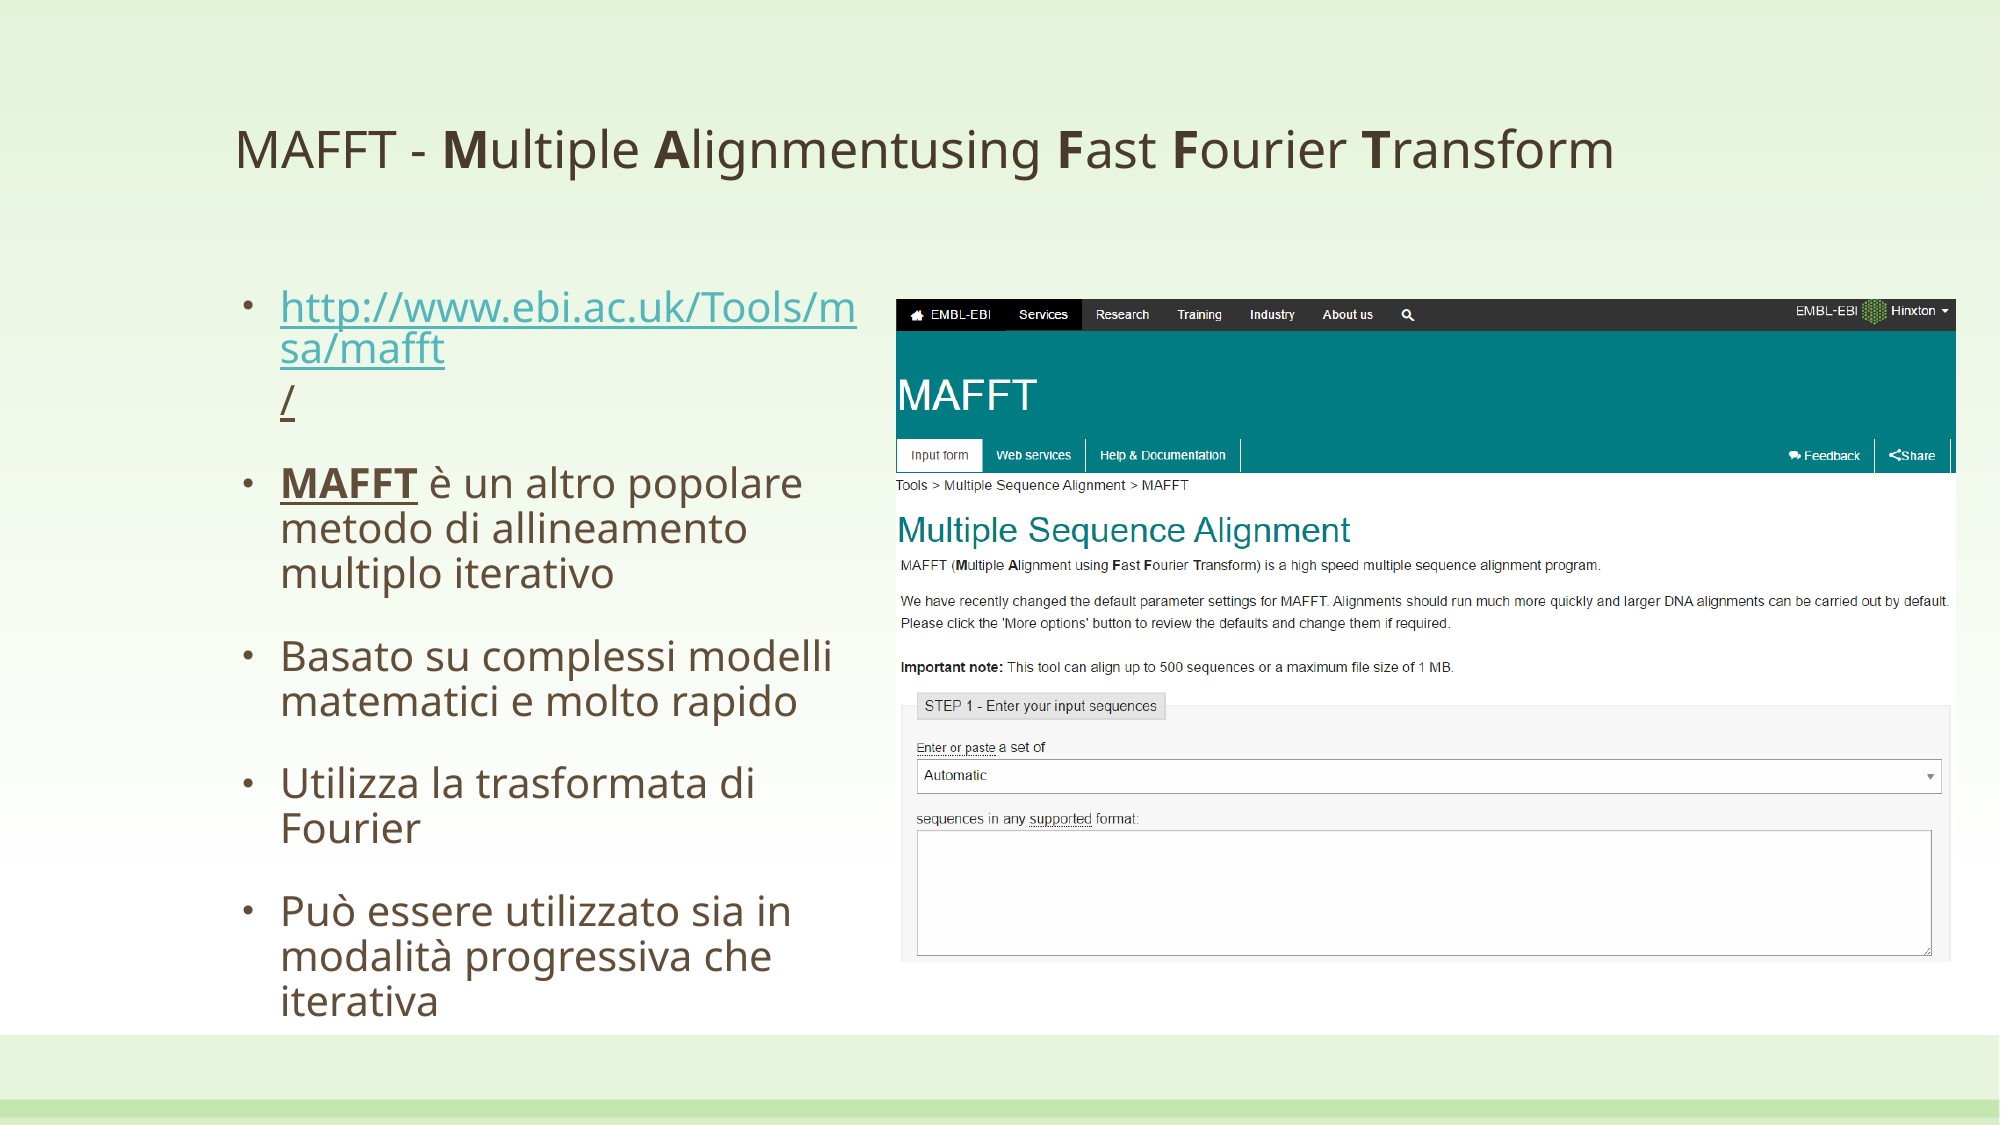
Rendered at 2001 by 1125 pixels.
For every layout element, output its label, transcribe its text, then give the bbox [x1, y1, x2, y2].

title MAFFT - Multiple Alignmentusing Fast Fourier Transform [219, 71, 1780, 188]
picture [896, 299, 1956, 962]
list http://www.ebi.ac.uk/Tools/msa/mafft/ MAFFT è un altro popolare metodo di allineamento multiplo iterativo Basato su complessi modelli matematici e molto rapido Utilizza la trasformata di Fourier Può essere utilizzato sia in modalità progressiva che iterativa [219, 274, 874, 987]
